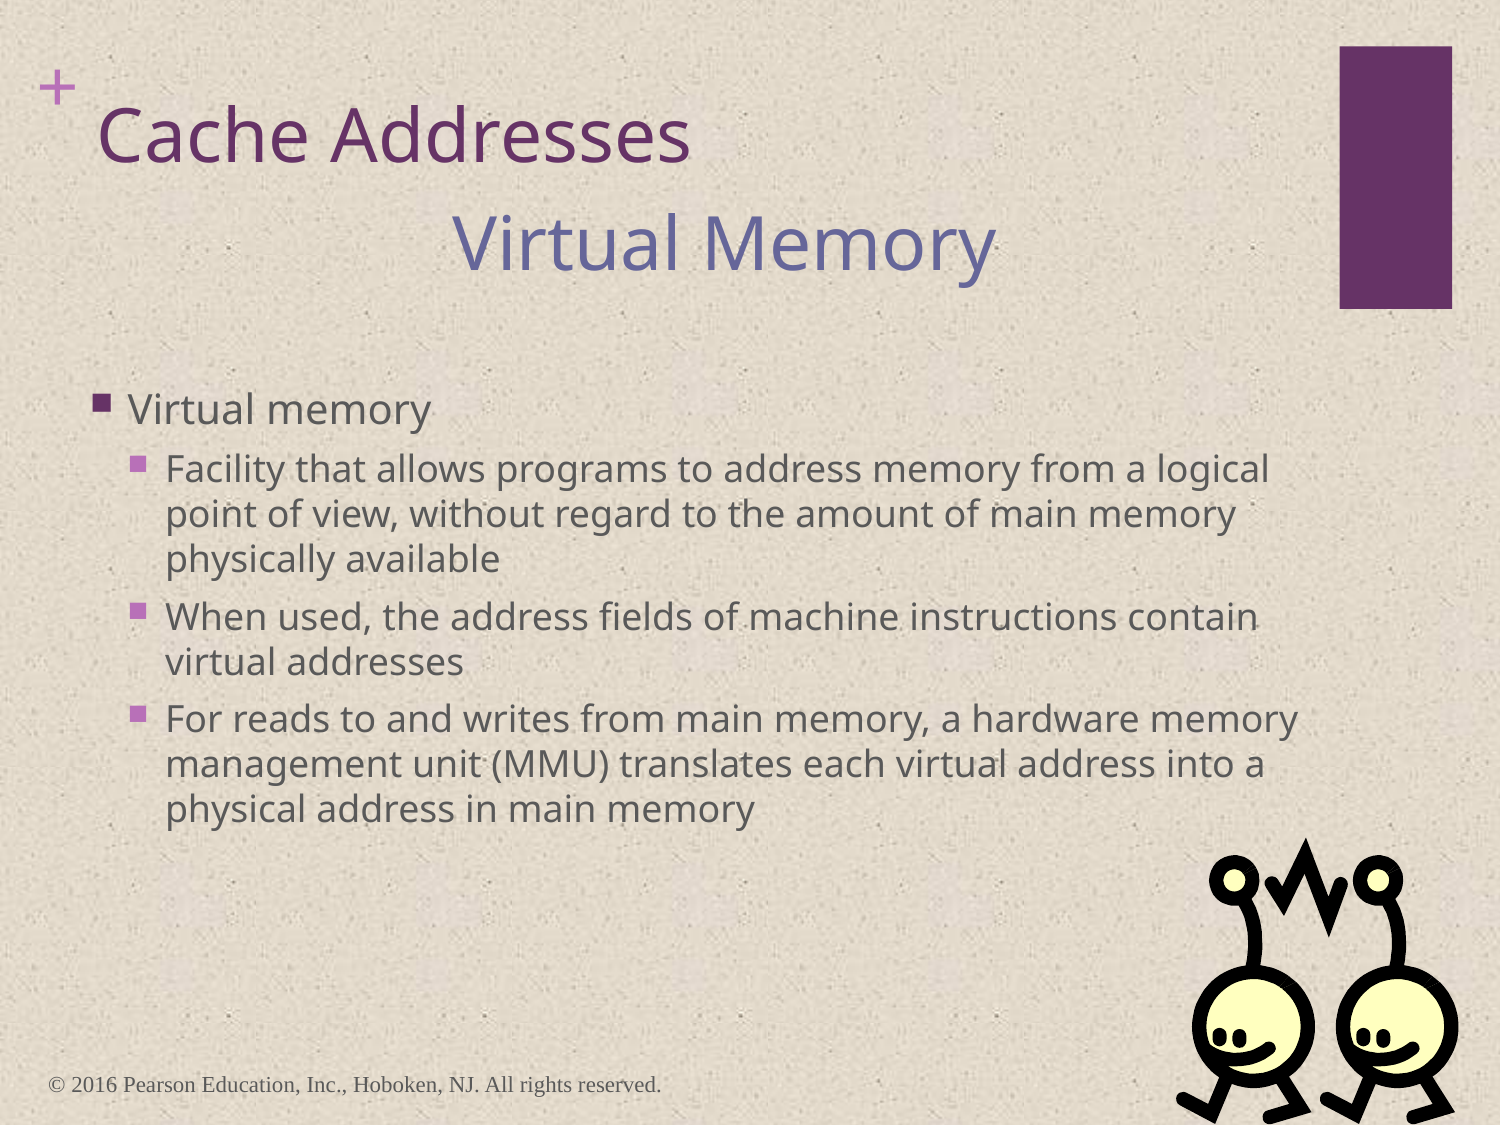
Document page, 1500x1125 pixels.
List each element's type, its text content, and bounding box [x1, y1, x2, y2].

list Virtual memory Facility that allows programs to address memory from a logical point of view, without regard to the amount of main memory physically available When used, the address fields of machine instructions contain virtual addresses For reads to and writes from main memory, a hardware memory management unit (MMU) translates each virtual address into a physical address in main memory [75, 375, 1315, 1055]
footer © 2016 Pearson Education, Inc., Hoboken, NJ. All rights reserved. [33, 1053, 1038, 1114]
title Cache Addresses [81, 22, 1322, 186]
picture [0, 0, 1500, 1125]
list Virtual Memory [437, 187, 1435, 315]
